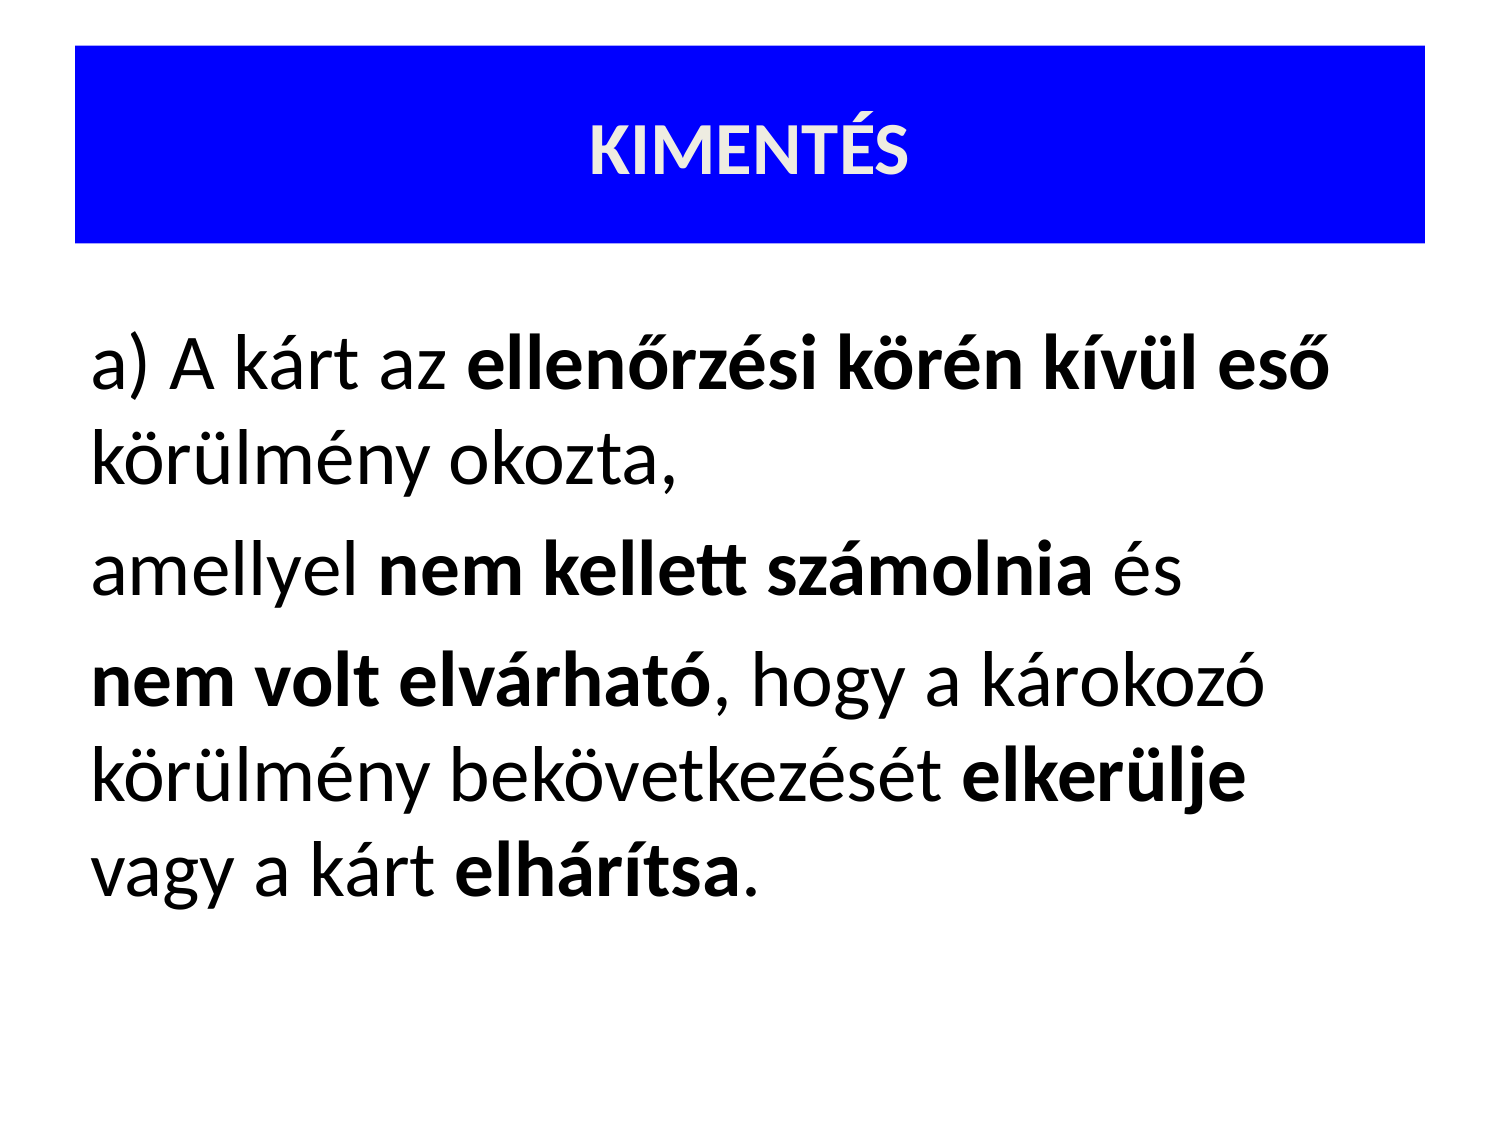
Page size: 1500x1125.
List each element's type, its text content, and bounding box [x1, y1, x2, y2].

title KIMENTÉS [75, 45, 1425, 244]
list a) A kárt az ellenőrzési körén kívül eső körülmény okozta, amellyel nem kellett számolnia és nem volt elvárható, hogy a károkozó körülmény bekövetkezését elkerülje vagy a kárt elhárítsa. [75, 302, 1425, 1047]
